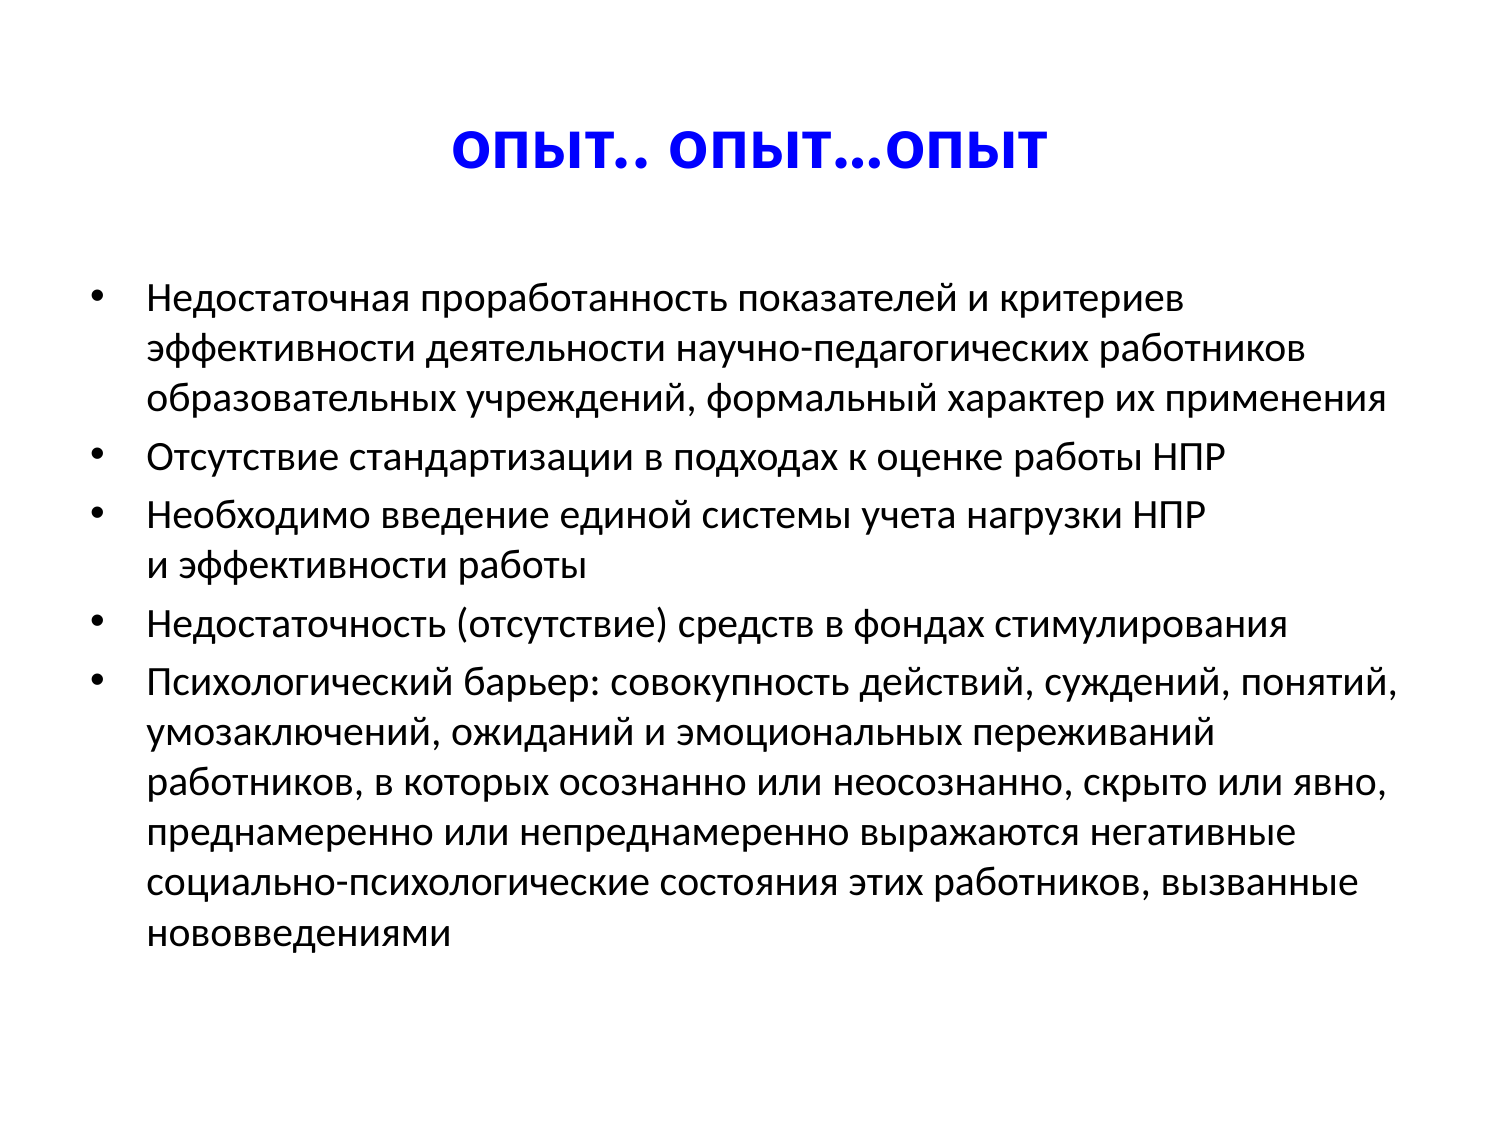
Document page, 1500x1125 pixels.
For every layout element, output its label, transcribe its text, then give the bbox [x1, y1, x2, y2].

title опыт.. опыт…опыт [75, 45, 1425, 233]
list Недостаточная проработанность показателей и критериев эффективности деятельности научно-педагогических работников образовательных учреждений, формальный характер их применения Отсутствие стандартизации в подходах к оценке работы НПР Необходимо введение единой системы учета нагрузки НПР и эффективности работы Недостаточность (отсутствие) средств в фондах стимулирования Психологический барьер: совокупность действий, суждений, понятий, умозаключений, ожиданий и эмоциональных переживаний работников, в которых осознанно или неосознанно, скрыто или явно, преднамеренно или непреднамеренно выражаются негативные социально-психологические состояния этих работников, вызванные нововведениями [75, 262, 1425, 1005]
